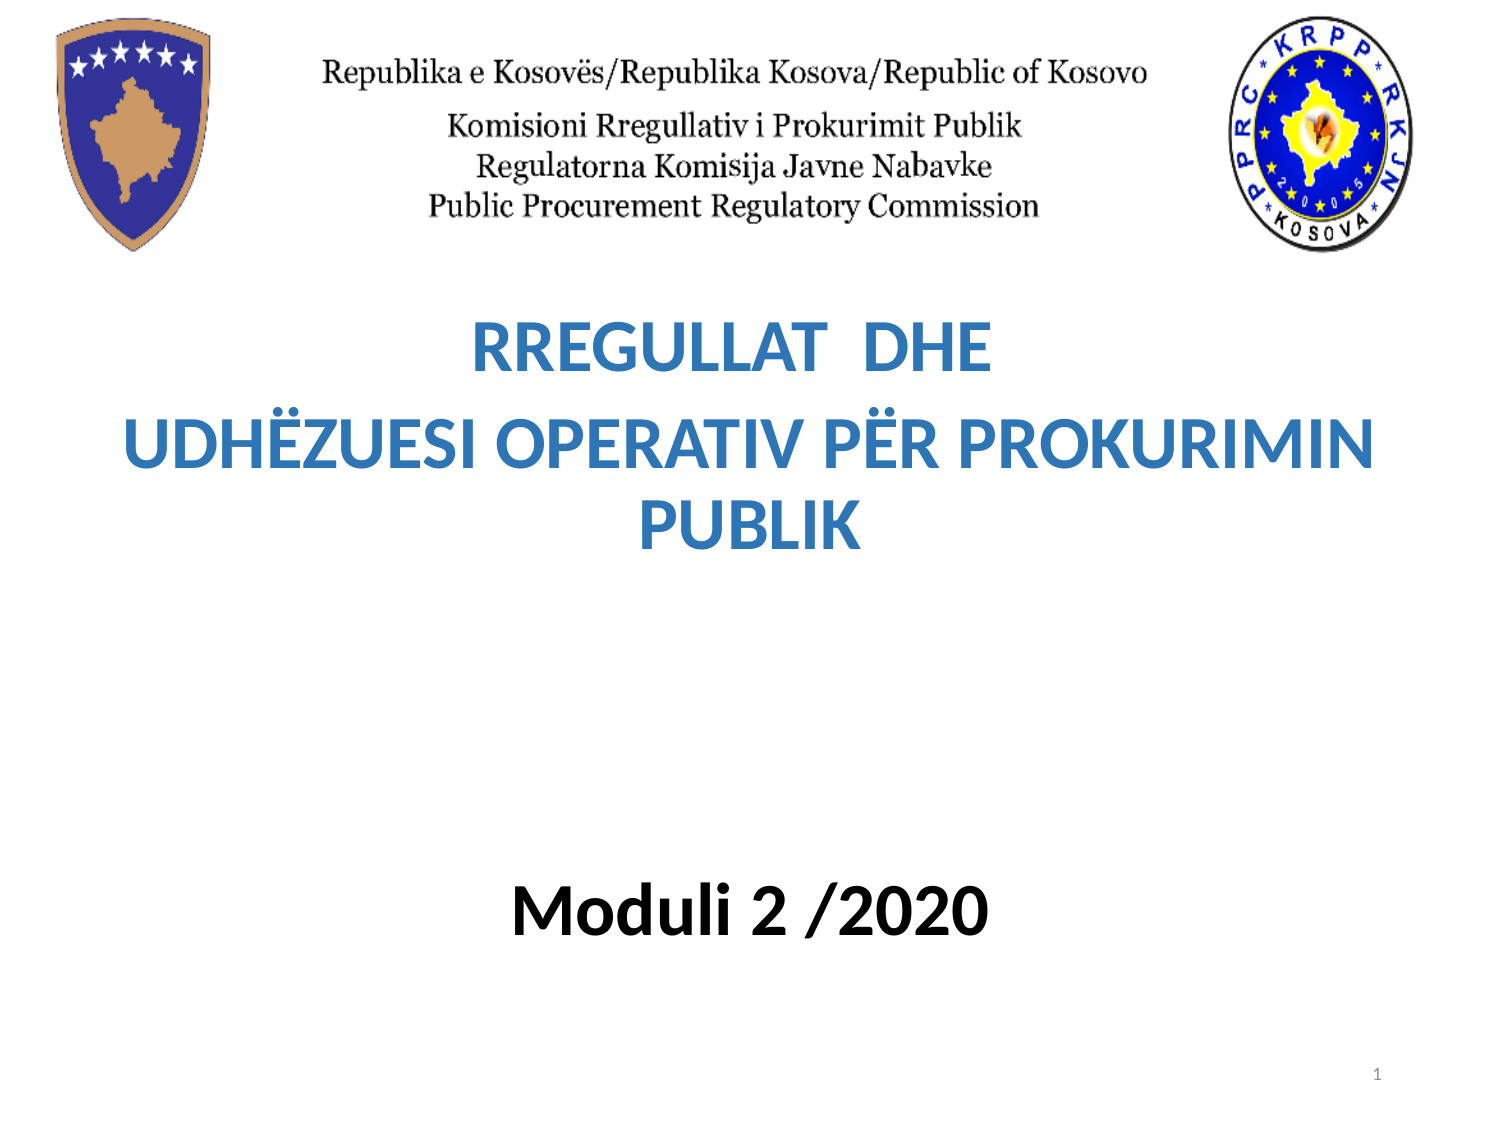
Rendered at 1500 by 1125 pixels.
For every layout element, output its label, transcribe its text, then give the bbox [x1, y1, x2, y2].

picture [2, 6, 1475, 261]
slide_number 1 [1059, 1042, 1397, 1103]
list RREGULLAT DHE UDHËZUESI OPERATIV PËR PROKURIMIN PUBLIK Moduli 2 /2020 [103, 299, 1397, 985]
